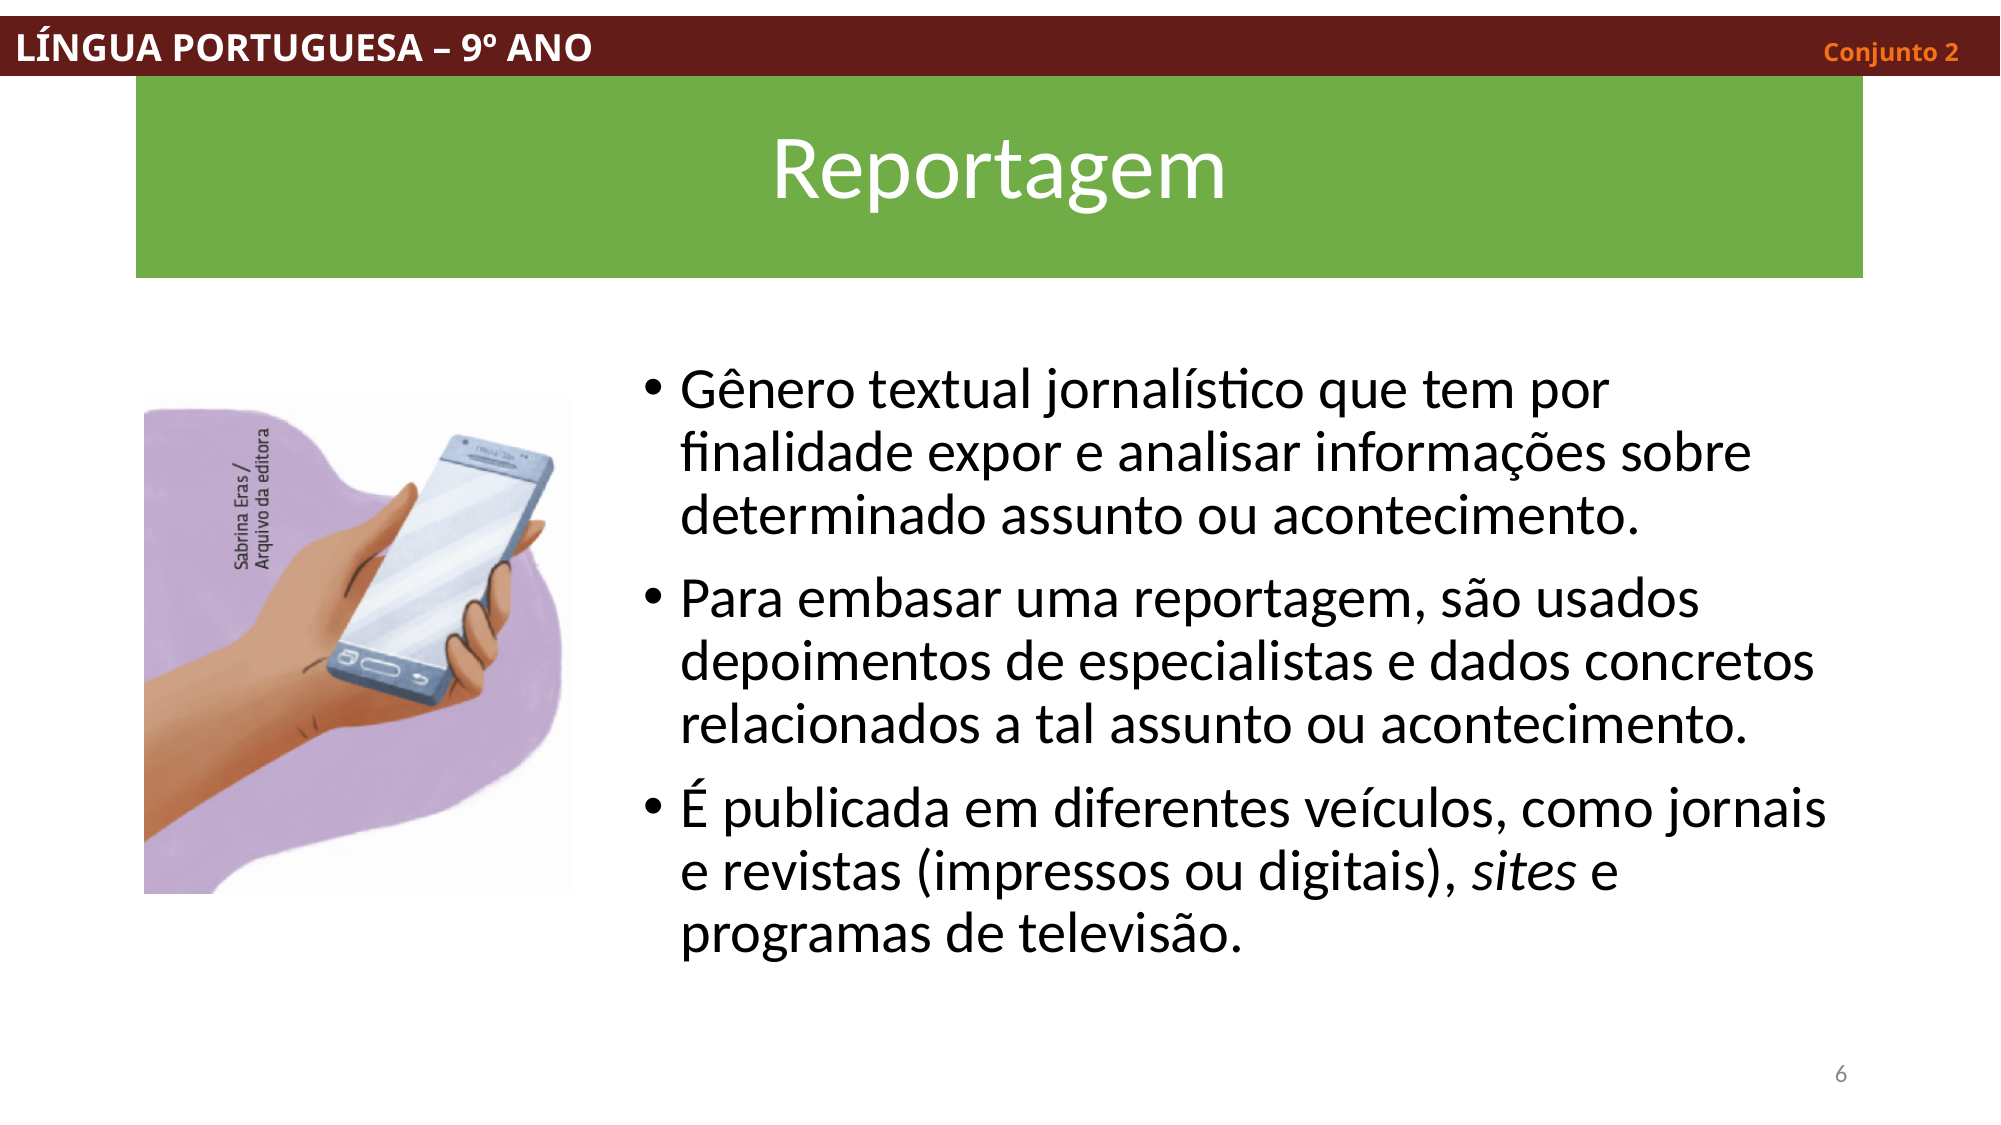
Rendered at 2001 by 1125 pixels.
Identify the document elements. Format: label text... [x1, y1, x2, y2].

slide_number 6 [1412, 1042, 1863, 1103]
title Reportagem [136, 76, 1863, 278]
text_box LÍNGUA PORTUGUESA – 9º ANO Conjunto 2 [0, 16, 2000, 76]
list Gênero textual jornalístico que tem por finalidade expor e analisar informações sobre determinado assunto ou acontecimento. Para embasar uma reportagem, são usados depoimentos de especialistas e dados concretos relacionados a tal assunto ou acontecimento. É publicada em diferentes veículos, como jornais e revistas (impressos ou digitais), sites e programas de televisão. [628, 350, 1845, 1004]
picture [144, 398, 574, 894]
